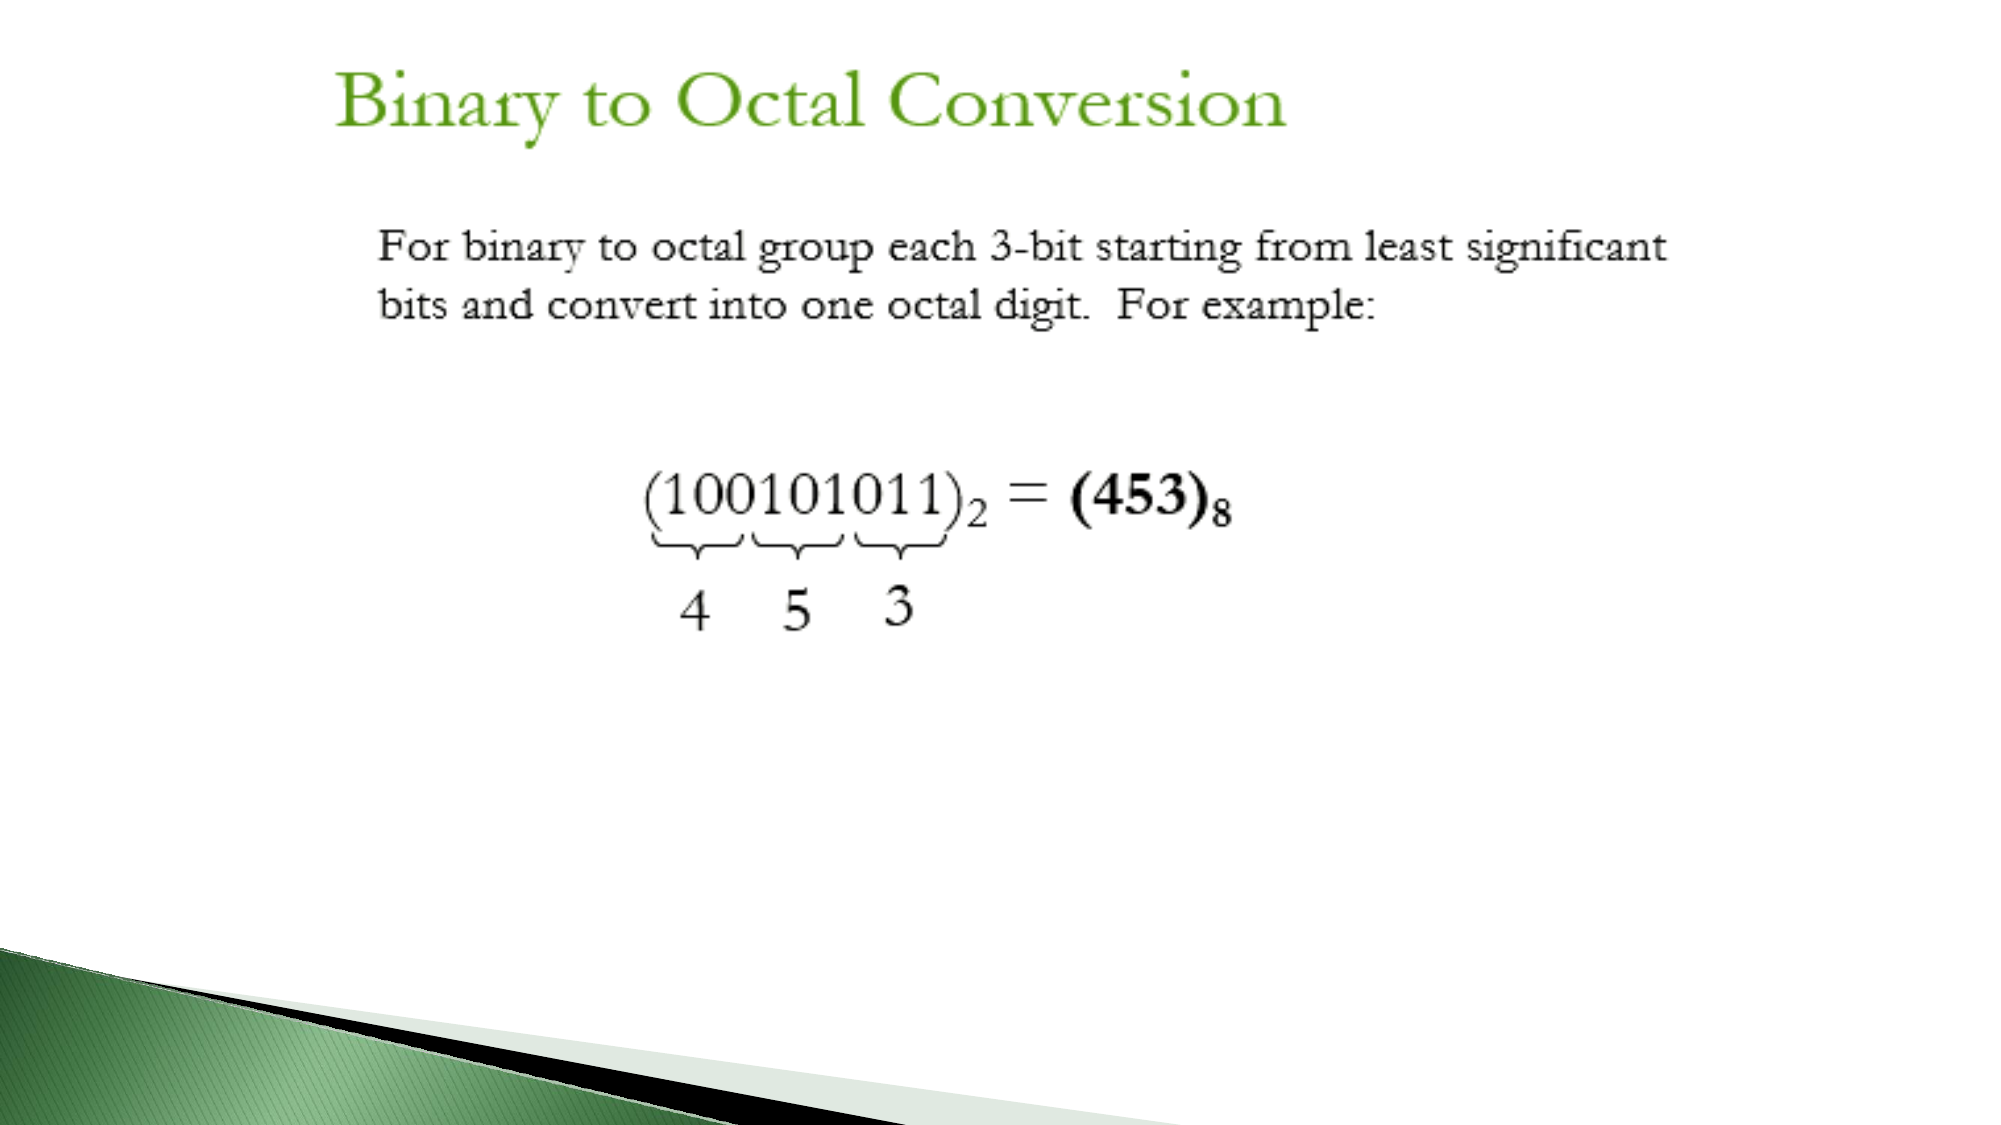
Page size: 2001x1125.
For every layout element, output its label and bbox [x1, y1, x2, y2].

picture [0, 47, 1739, 1125]
